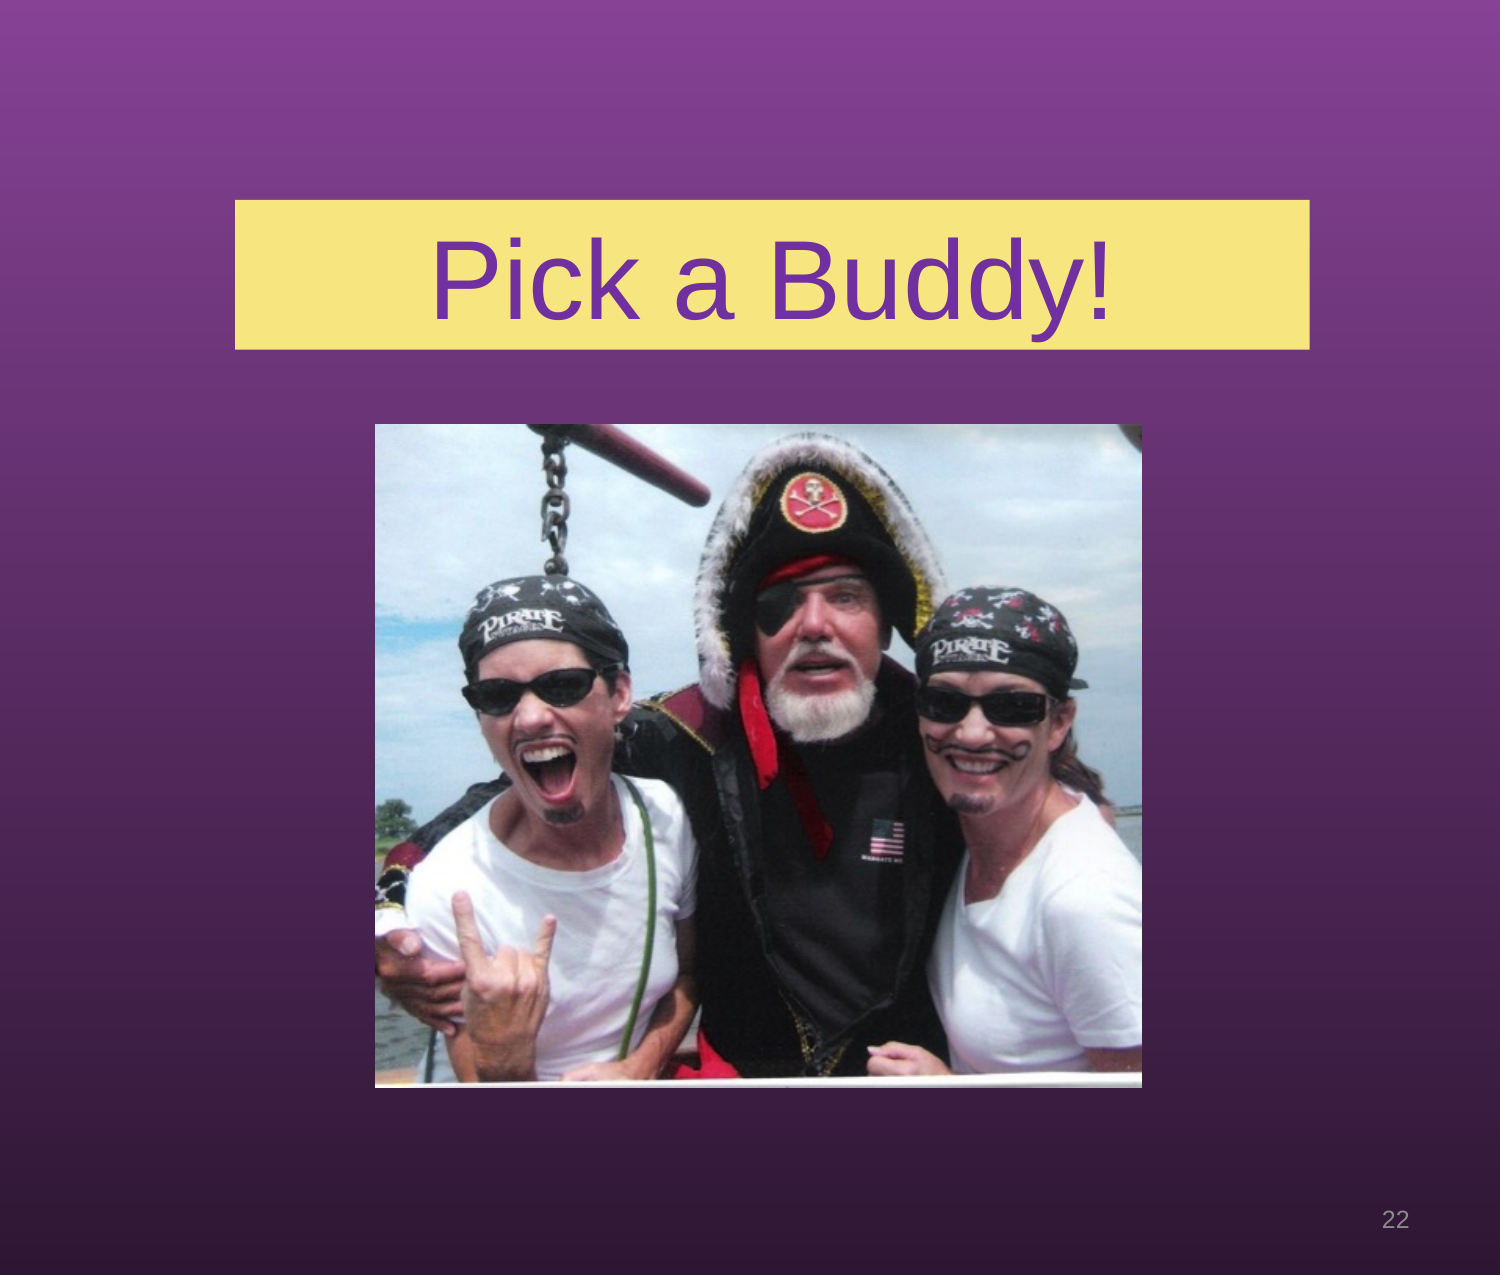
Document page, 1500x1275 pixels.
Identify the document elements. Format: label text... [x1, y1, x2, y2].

text_box Pick a Buddy! [235, 199, 1310, 350]
slide_number 22 [1112, 1175, 1425, 1261]
picture [374, 424, 1142, 1088]
